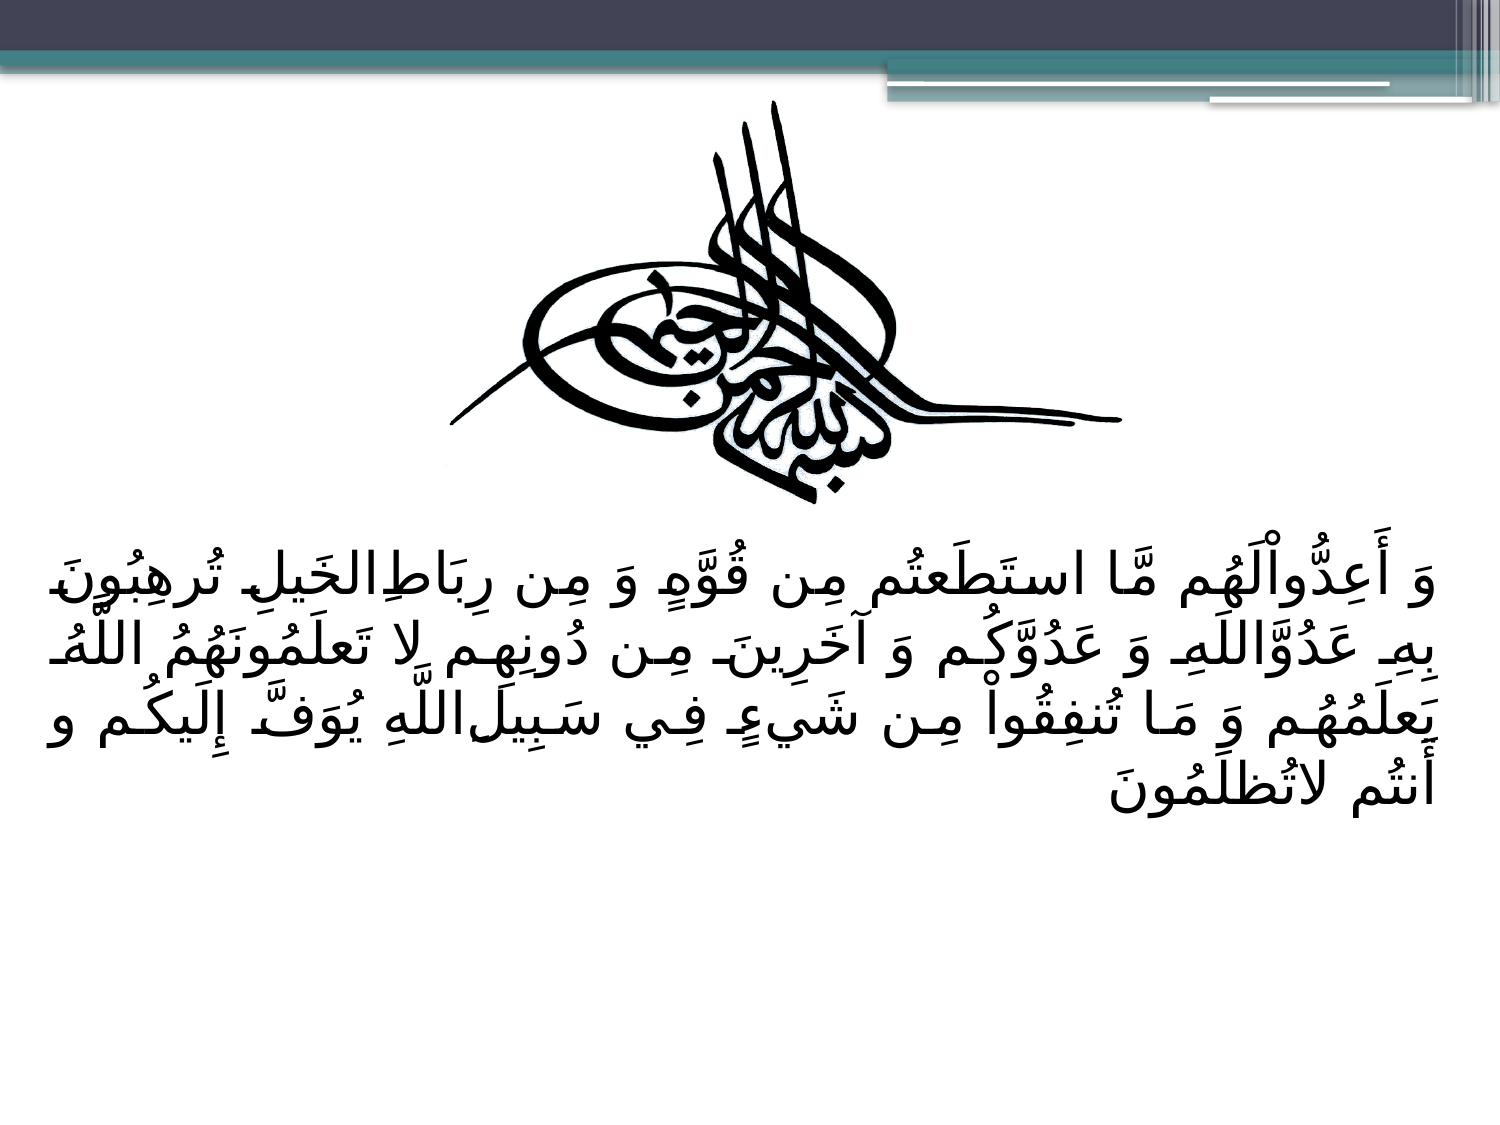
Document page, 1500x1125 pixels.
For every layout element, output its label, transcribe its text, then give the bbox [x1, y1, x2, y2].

text_box [0, 0, 1500, 75]
text_box وَ أَعِدُّواْلَهُم مَّا استَطَعتُم مِن قُوَّهٍ وَ مِن رِبَاط‌ِالخَيلِ تُرهِبُونَ بِهِ عَدُوَّاللَهِ وَ عَدُوَّكُم وَ آخَرِينَ مِن دُونِهِم لا تَعلَمُونَهُمُ‌ اللَّهُ يَعلَمُهُم وَ مَا تُنفِقُواْ مِن شَيءٍ فِي سَبِيل‌ِاللَّهِ يُوَفَّ إِلَيكُم و أَنتُم لاتُظلَمُونَ‌ [34, 528, 1454, 824]
picture [438, 74, 1137, 551]
